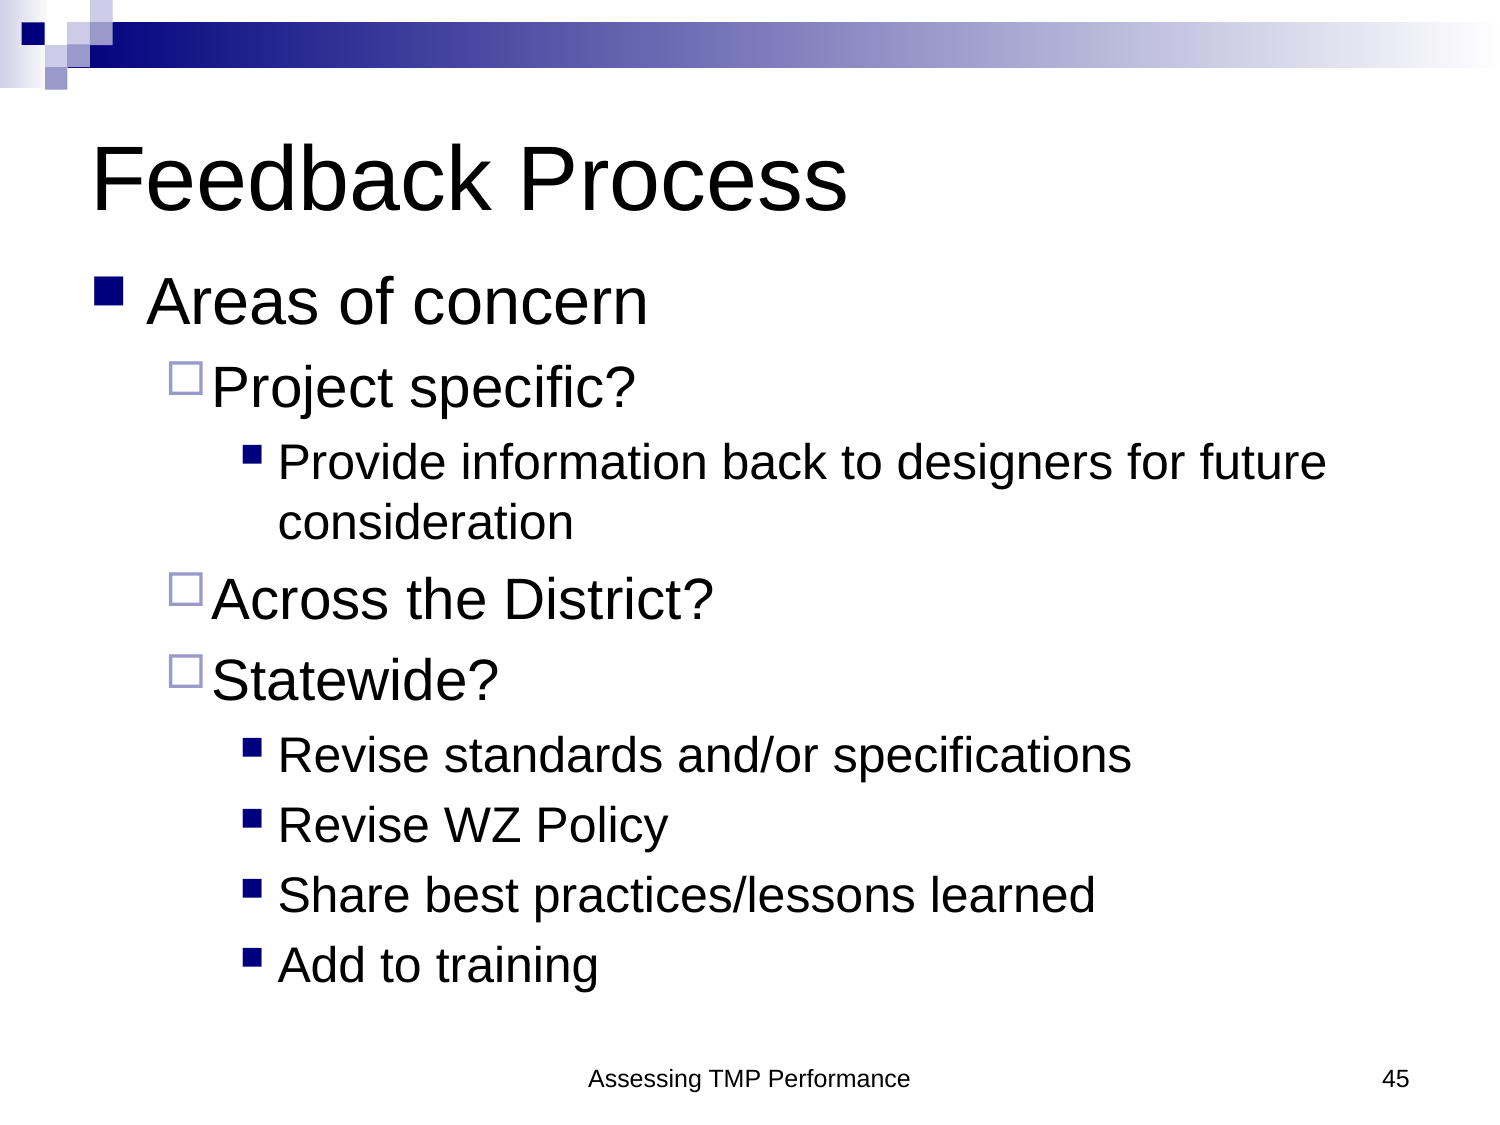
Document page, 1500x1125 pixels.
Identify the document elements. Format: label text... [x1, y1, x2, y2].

list Areas of concern Project specific? Provide information back to designers for future consideration Across the District? Statewide? Revise standards and/or specifications Revise WZ Policy Share best practices/lessons learned Add to training [74, 249, 1426, 1038]
footer Assessing TMP Performance [512, 1038, 988, 1101]
title Feedback Process [74, 110, 1426, 238]
slide_number 45 [1074, 1038, 1426, 1101]
